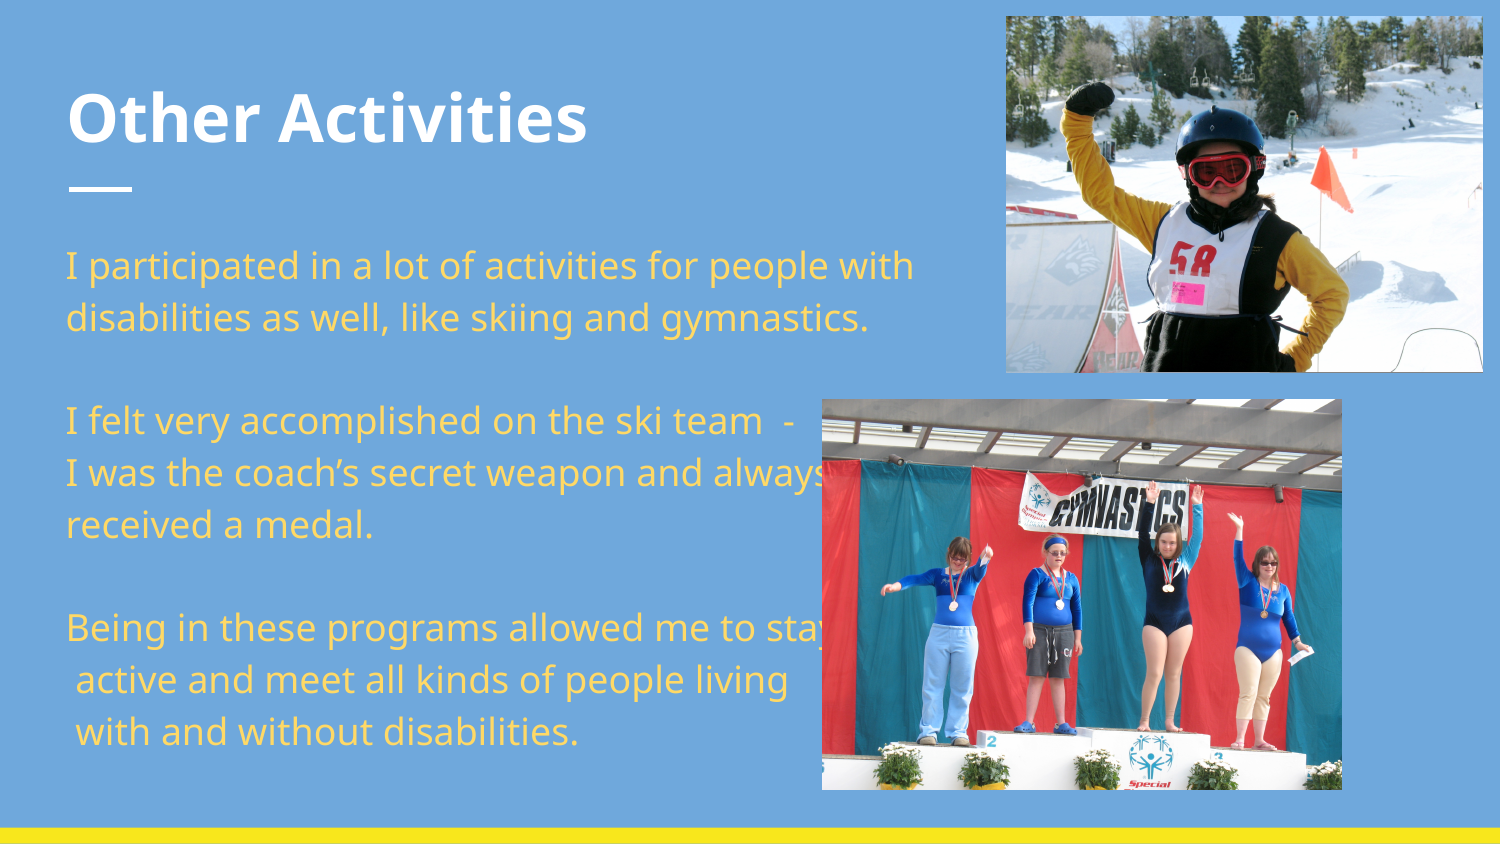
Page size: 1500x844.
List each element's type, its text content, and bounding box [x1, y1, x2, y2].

picture [822, 399, 1342, 790]
list I participated in a lot of activities for people with disabilities as well, like skiing and gymnastics. I felt very accomplished on the ski team - I was the coach’s secret weapon and always received a medal. Being in these programs allowed me to stay active and meet all kinds of people living with and without disabilities. [50, 220, 938, 759]
title Other Activities [51, 61, 1000, 167]
picture [1005, 16, 1483, 374]
